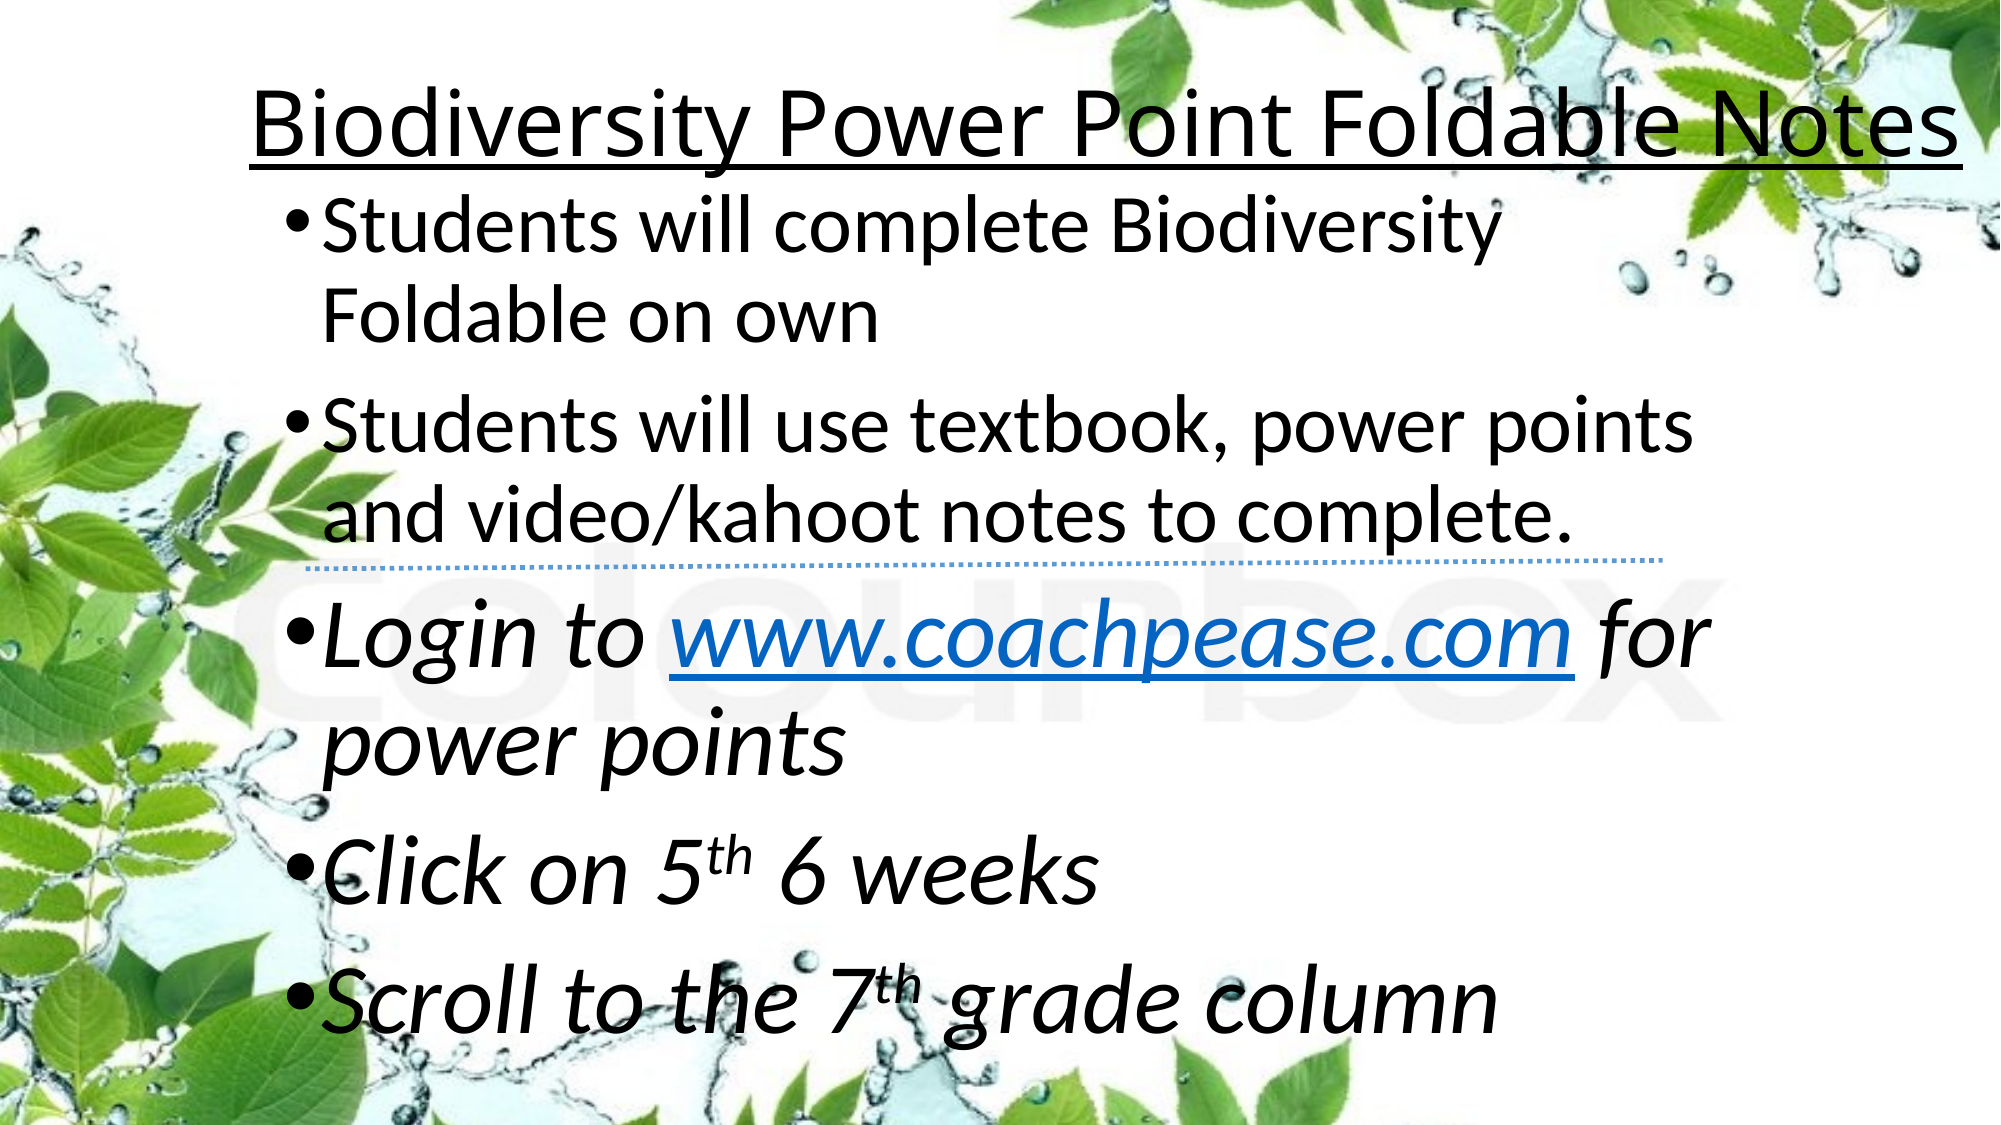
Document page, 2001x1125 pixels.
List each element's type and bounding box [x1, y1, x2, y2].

picture [0, 0, 2000, 1125]
text_box [305, 560, 1663, 569]
